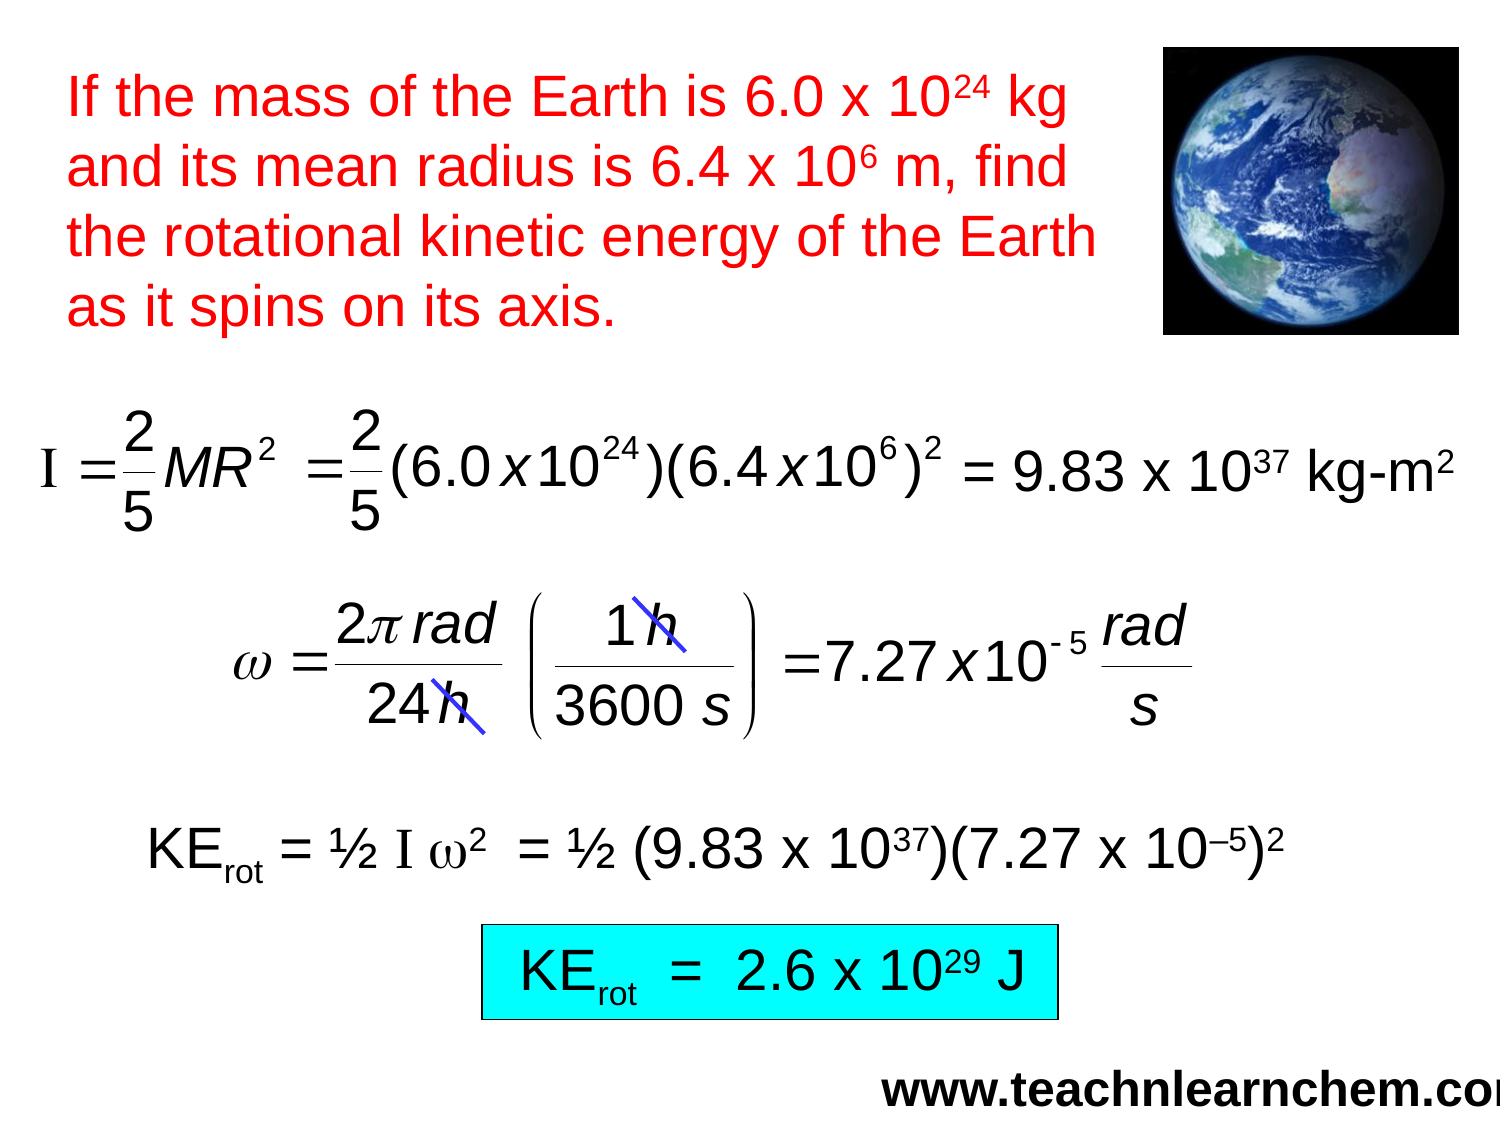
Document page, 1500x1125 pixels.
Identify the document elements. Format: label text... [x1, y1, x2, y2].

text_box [298, 398, 945, 537]
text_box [523, 586, 766, 746]
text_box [776, 593, 1198, 732]
text_box = 9.83 x 1037 kg-m2 [951, 425, 1496, 511]
text_box www.teachnlearnchem.com [754, 1049, 1500, 1124]
text_box KErot = 2.6 x 1029 J [505, 925, 1059, 1020]
text_box KErot = ½ I w2 [131, 803, 525, 898]
text_box If the mass of the Earth is 6.0 x 1024 kg and its mean radius is 6.4 x 106 m, find the rotational kinetic energy of the Earth as it spins on its axis. [51, 145, 1115, 346]
text_box = ½ (9.83 x 1037)(7.27 x 10–5)2 [502, 803, 1323, 888]
text_box [481, 924, 1059, 1020]
text_box If the mass of the Earth is 6.0 x 1024 kg and its mean radius is 6.4 x 106 m, find the rotational kinetic energy of the Earth as it spins on its axis. [51, 50, 1115, 144]
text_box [37, 399, 280, 538]
picture [1162, 47, 1459, 335]
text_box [229, 591, 507, 743]
